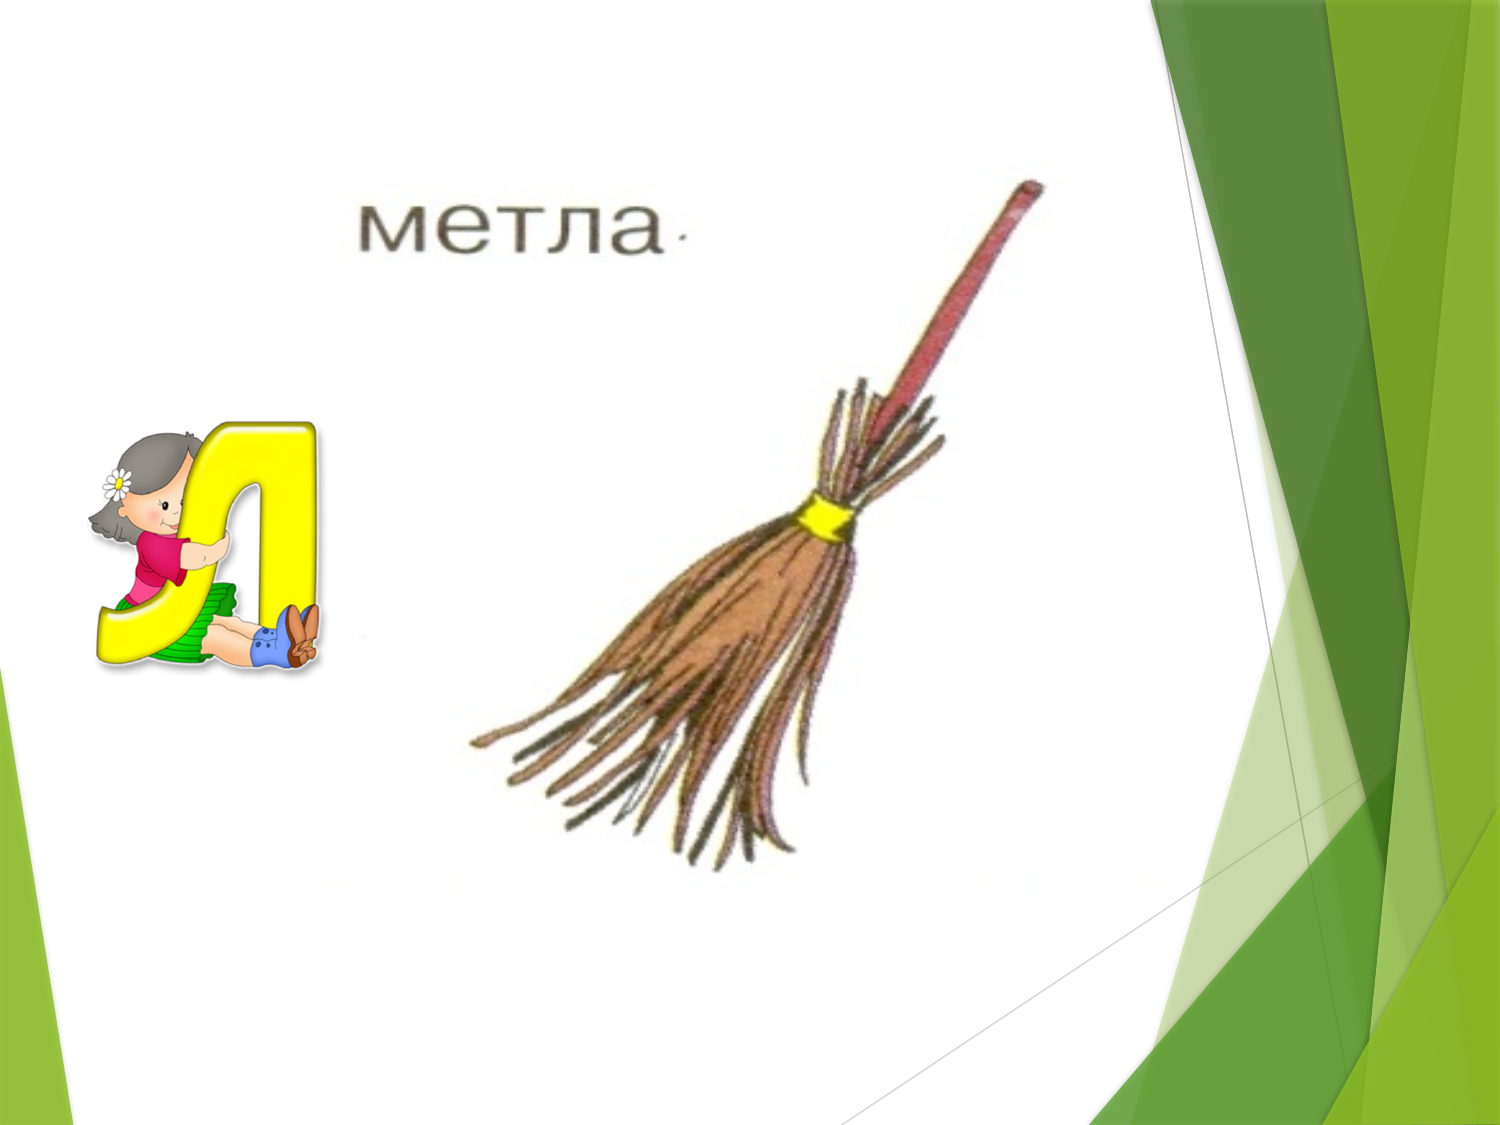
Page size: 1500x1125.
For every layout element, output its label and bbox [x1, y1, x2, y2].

picture [64, 160, 1172, 893]
